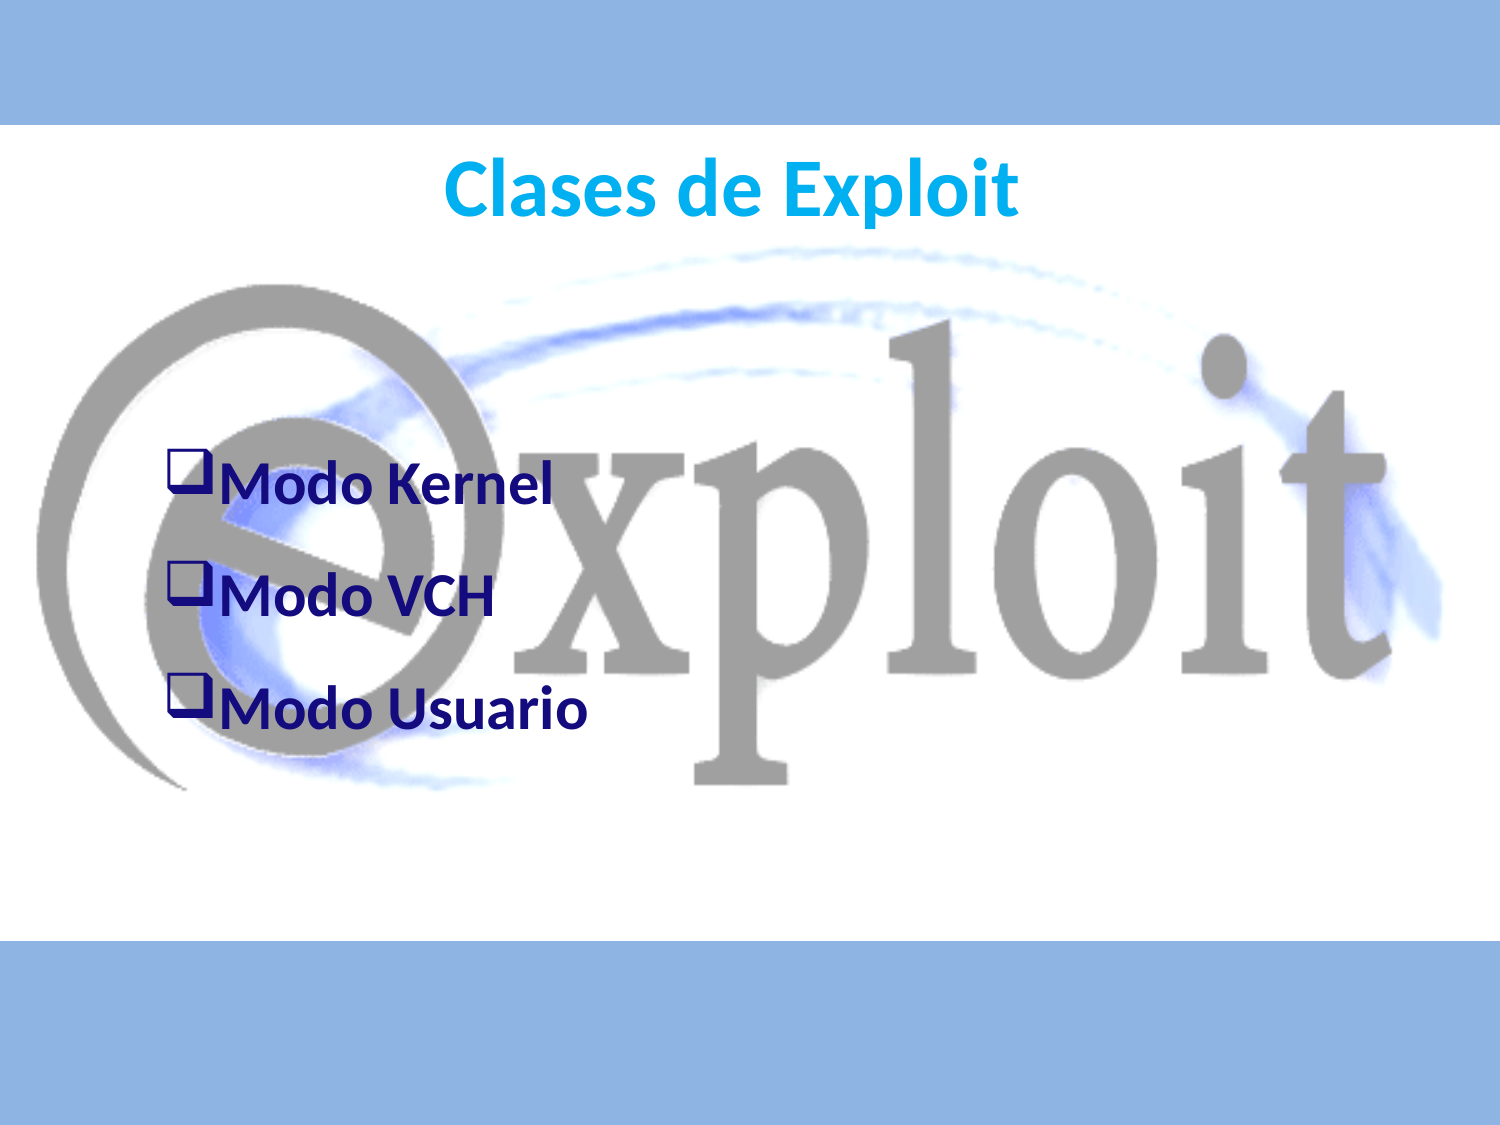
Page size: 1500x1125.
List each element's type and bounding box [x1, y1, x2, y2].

picture [0, 125, 1500, 941]
